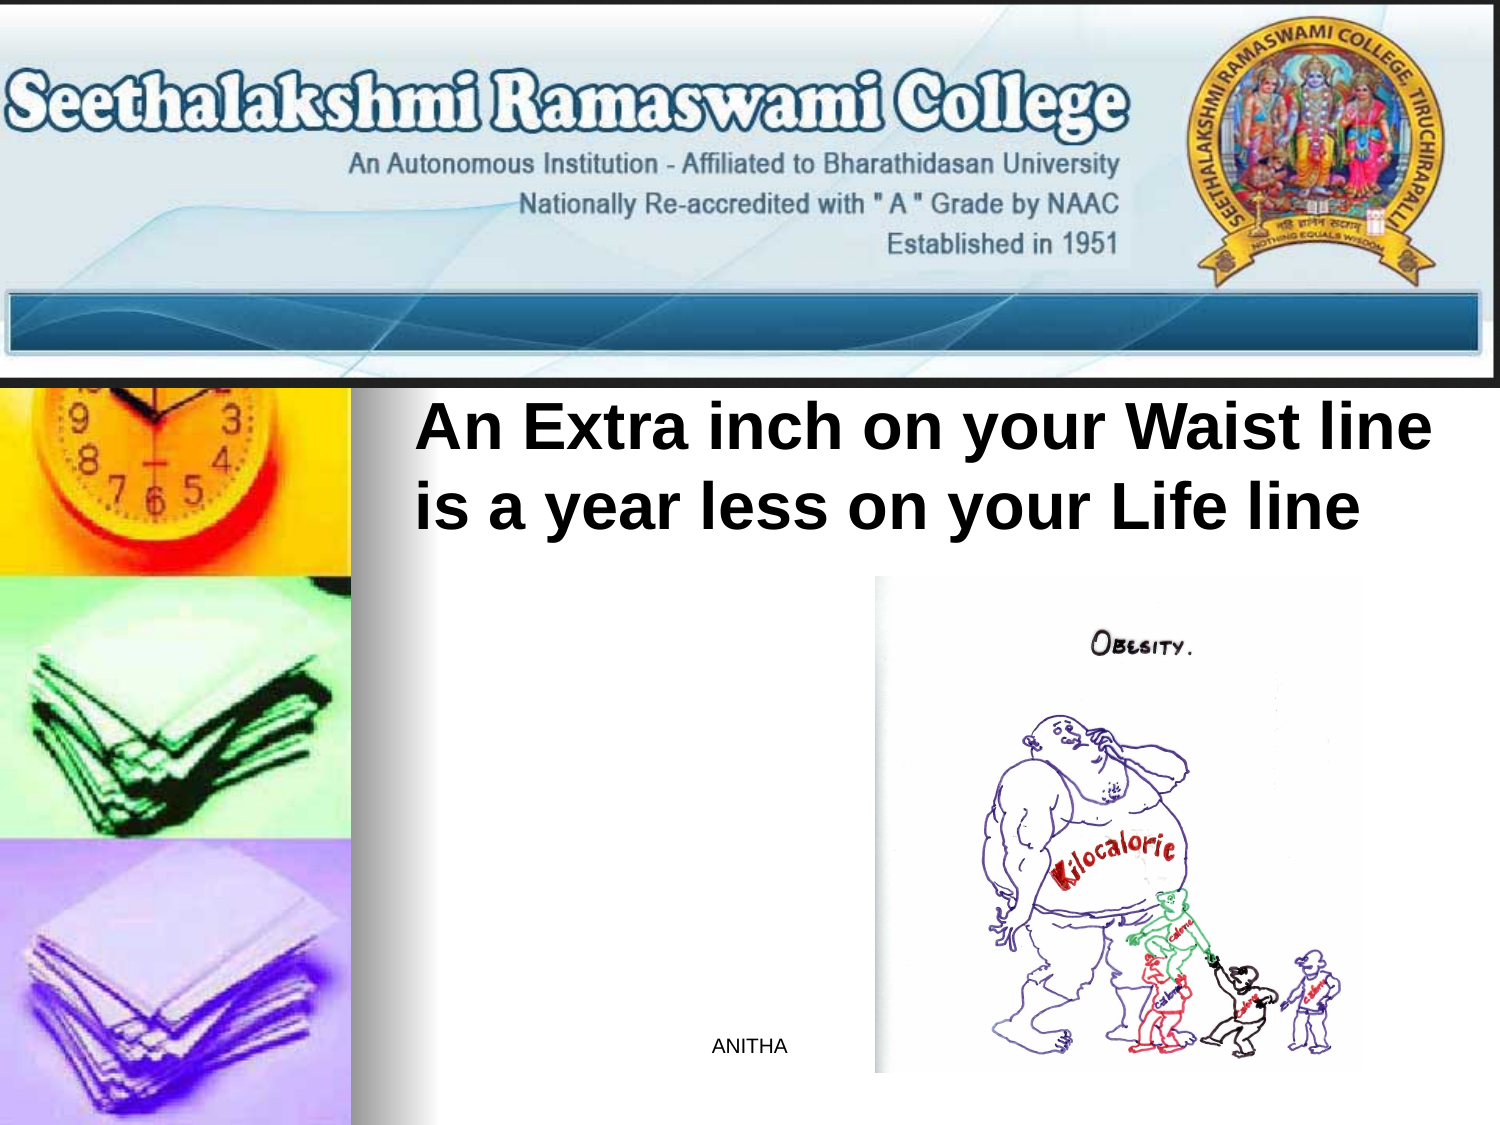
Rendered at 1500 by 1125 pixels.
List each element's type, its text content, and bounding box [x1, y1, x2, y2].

title An Extra inch on your Waist line is a year less on your Life line [399, 395, 1500, 563]
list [874, 576, 1363, 1073]
picture [0, 0, 1500, 1125]
footer ANITHA [512, 1024, 988, 1101]
